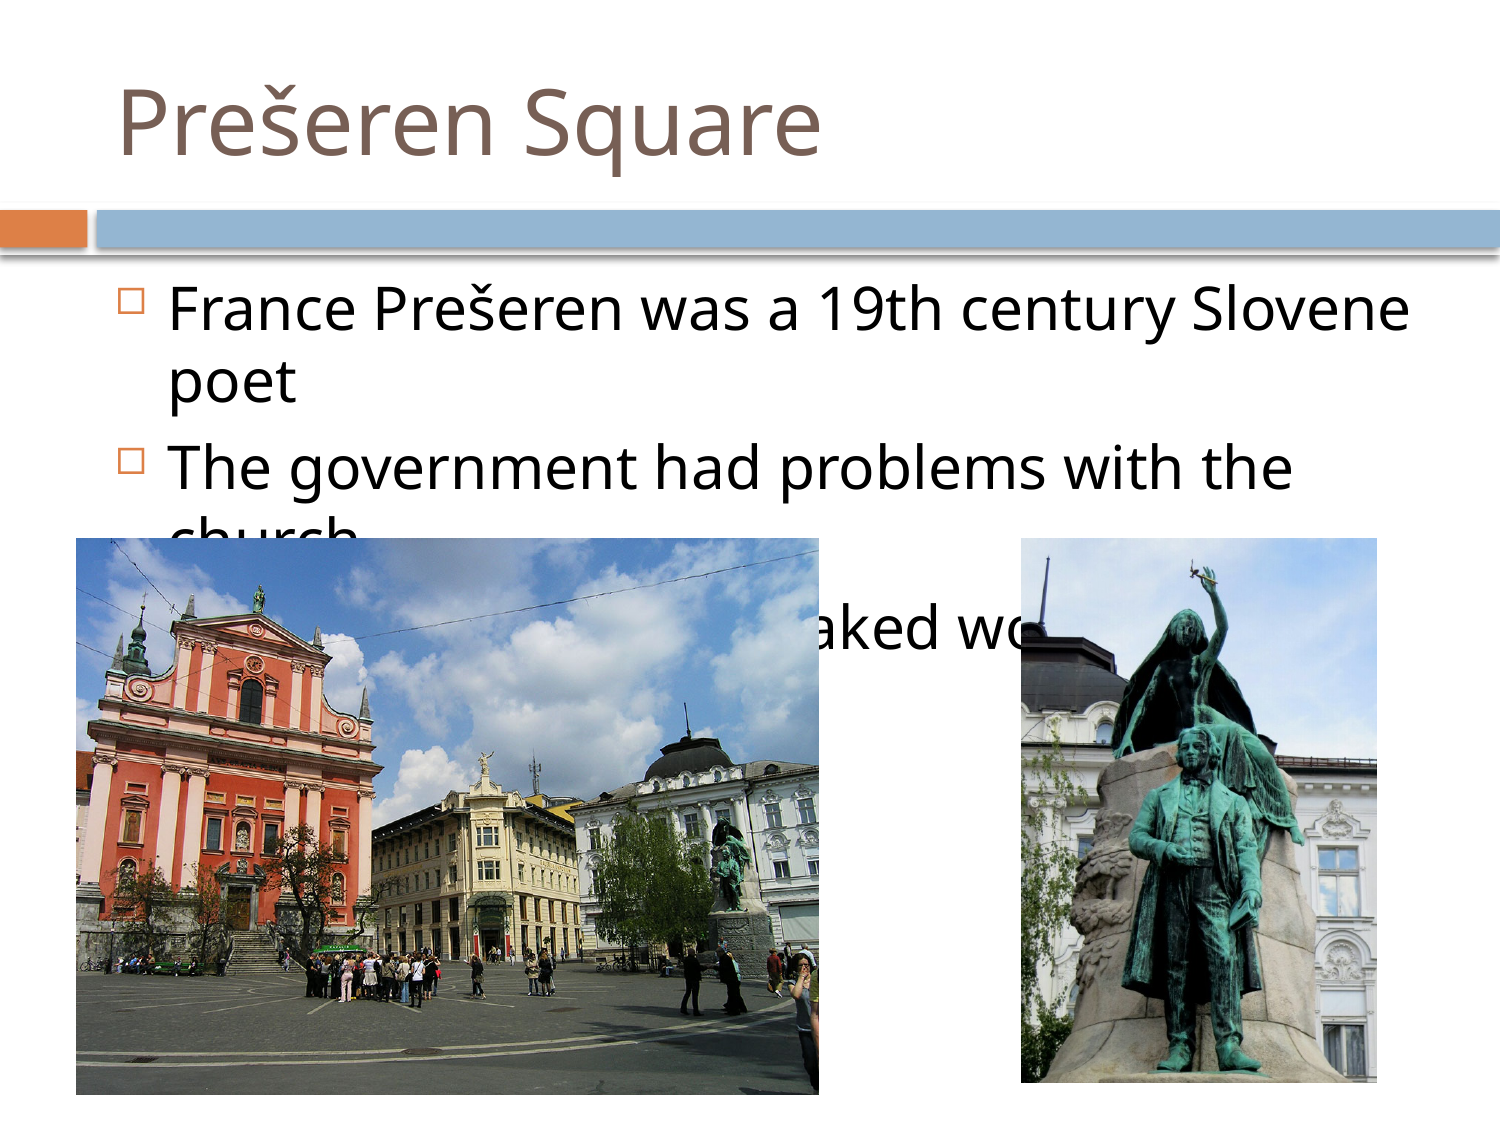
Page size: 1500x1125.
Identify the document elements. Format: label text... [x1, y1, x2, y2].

picture [1021, 538, 1377, 1084]
list France Prešeren was a 19th century Slovene poet The government had problems with the church His inspiration was a naked woman [100, 262, 1438, 1000]
picture [76, 538, 819, 1096]
title Prešeren Square [100, 37, 1438, 200]
